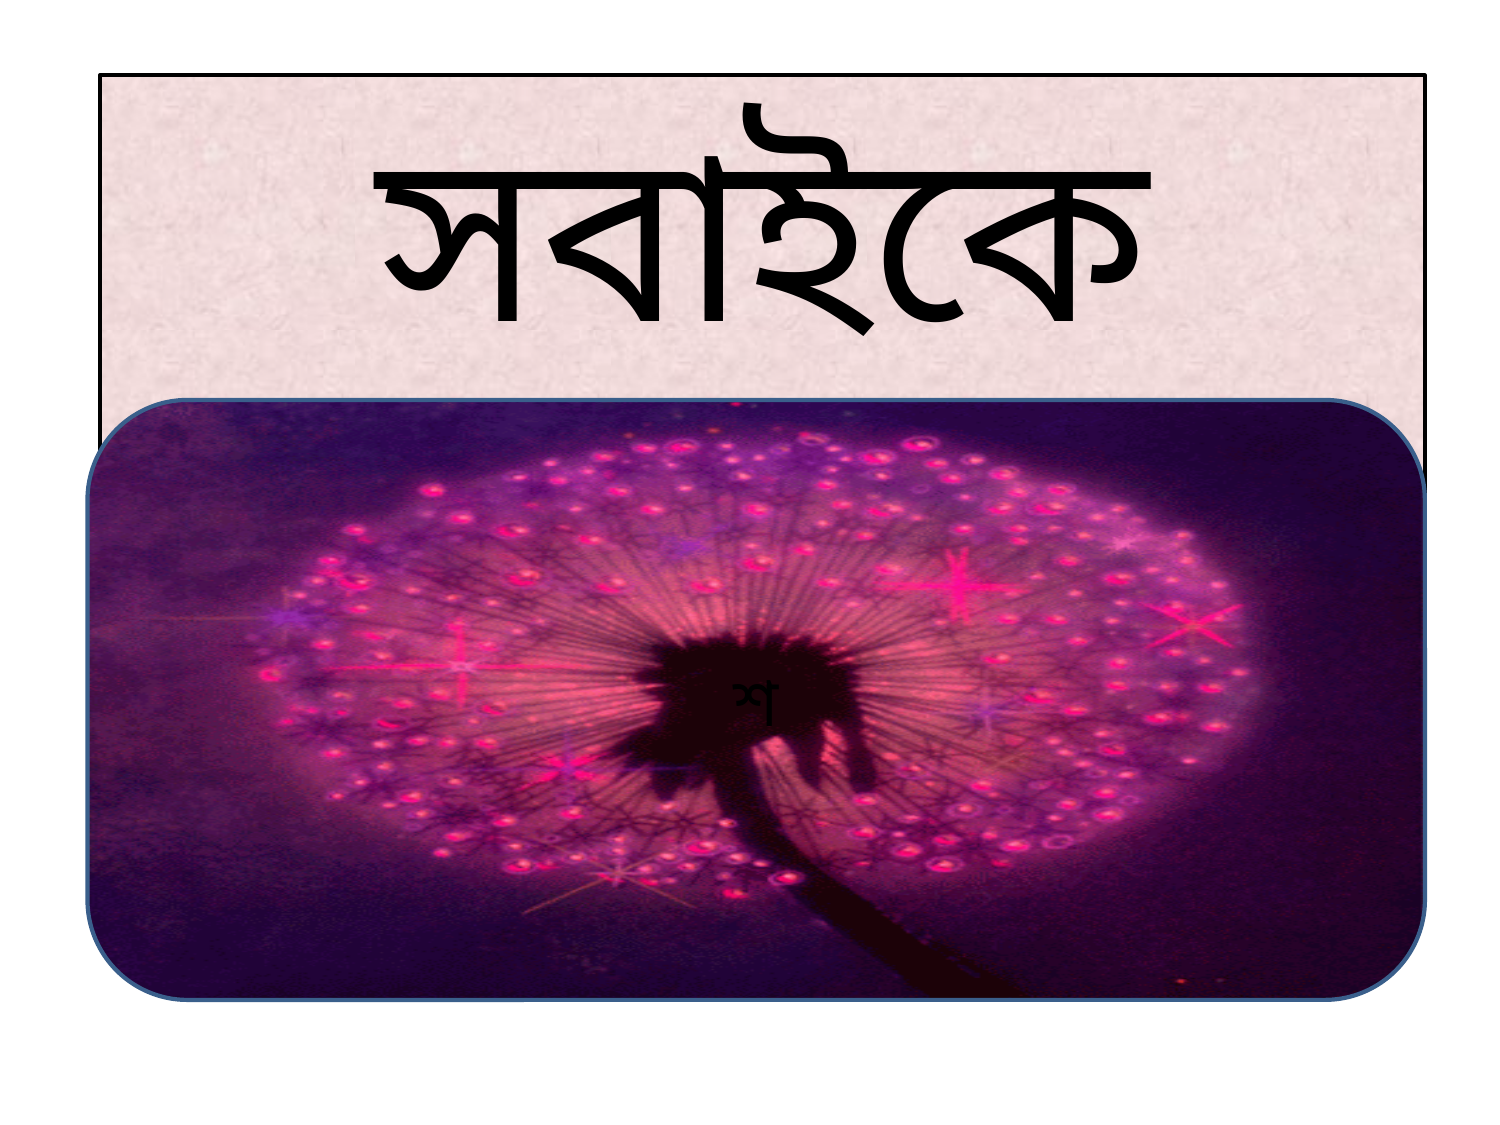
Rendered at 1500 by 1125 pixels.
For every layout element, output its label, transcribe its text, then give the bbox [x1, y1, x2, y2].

text_box শ [85, 397, 1428, 1003]
text_box সবাইকে ধন্যবাদ [99, 74, 1425, 475]
